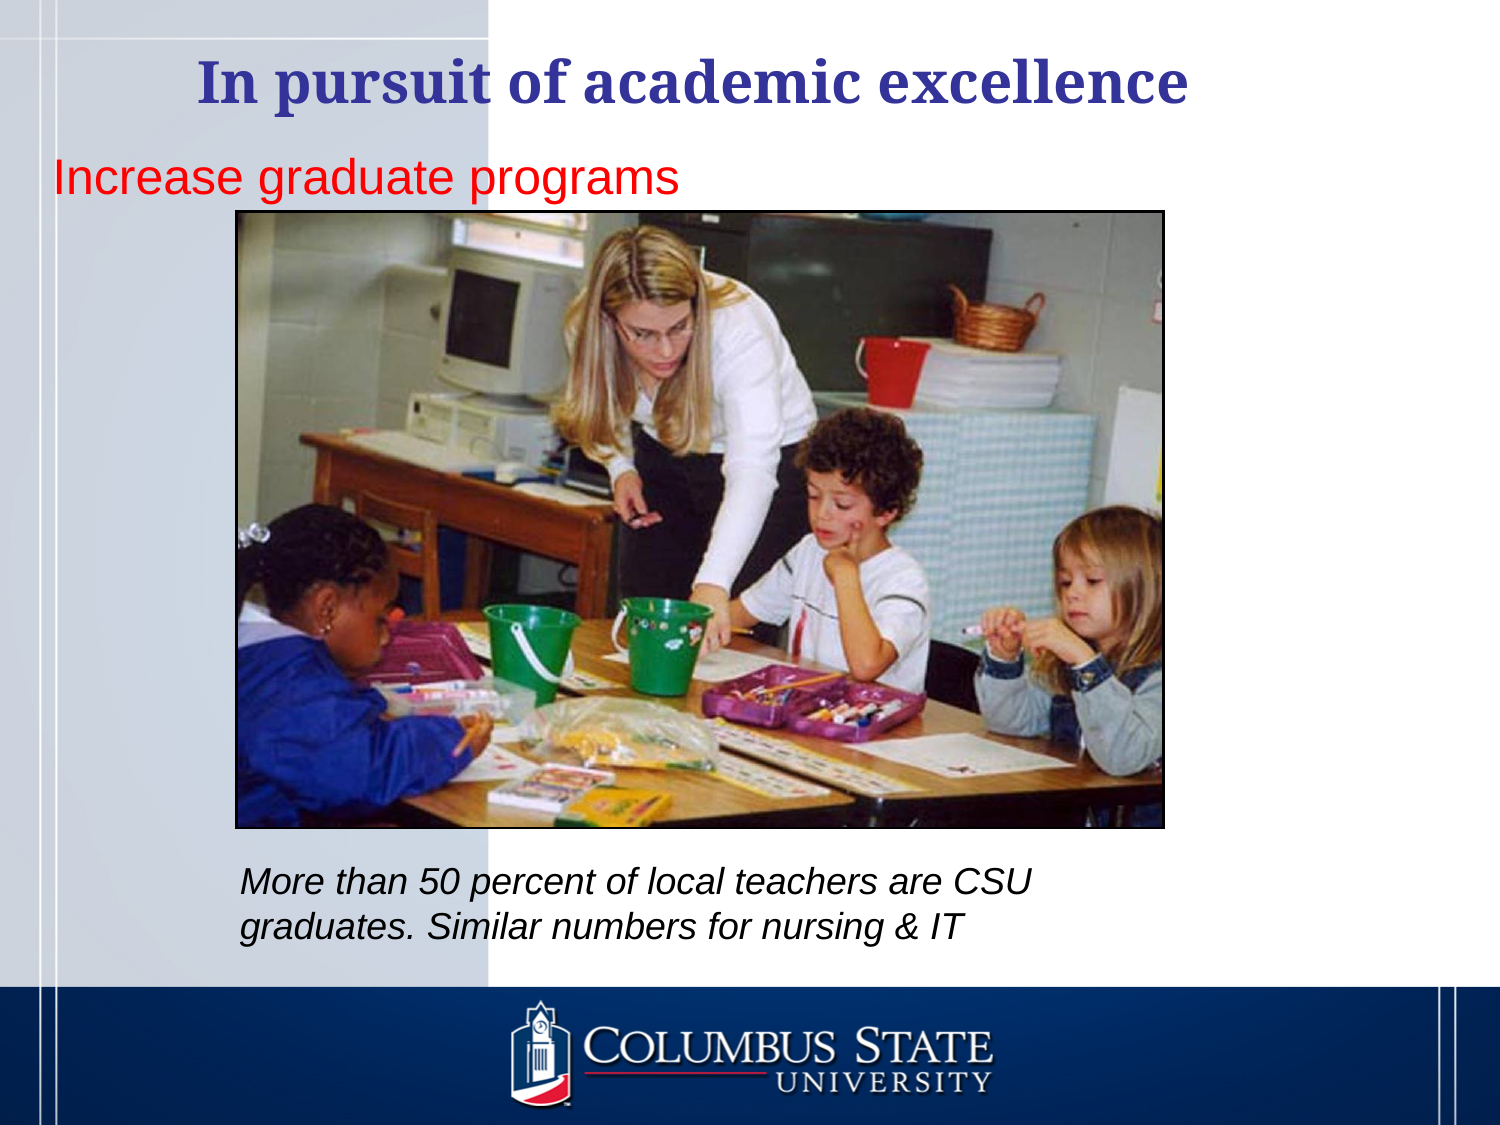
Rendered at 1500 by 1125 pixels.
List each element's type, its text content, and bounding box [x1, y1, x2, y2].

text_box In pursuit of academic excellence [0, 37, 1388, 123]
picture [0, 0, 1500, 1125]
text_box More than 50 percent of local teachers are CSU graduates. Similar numbers for nursing & IT [225, 849, 1150, 955]
text_box Increase graduate programs [37, 137, 1400, 285]
